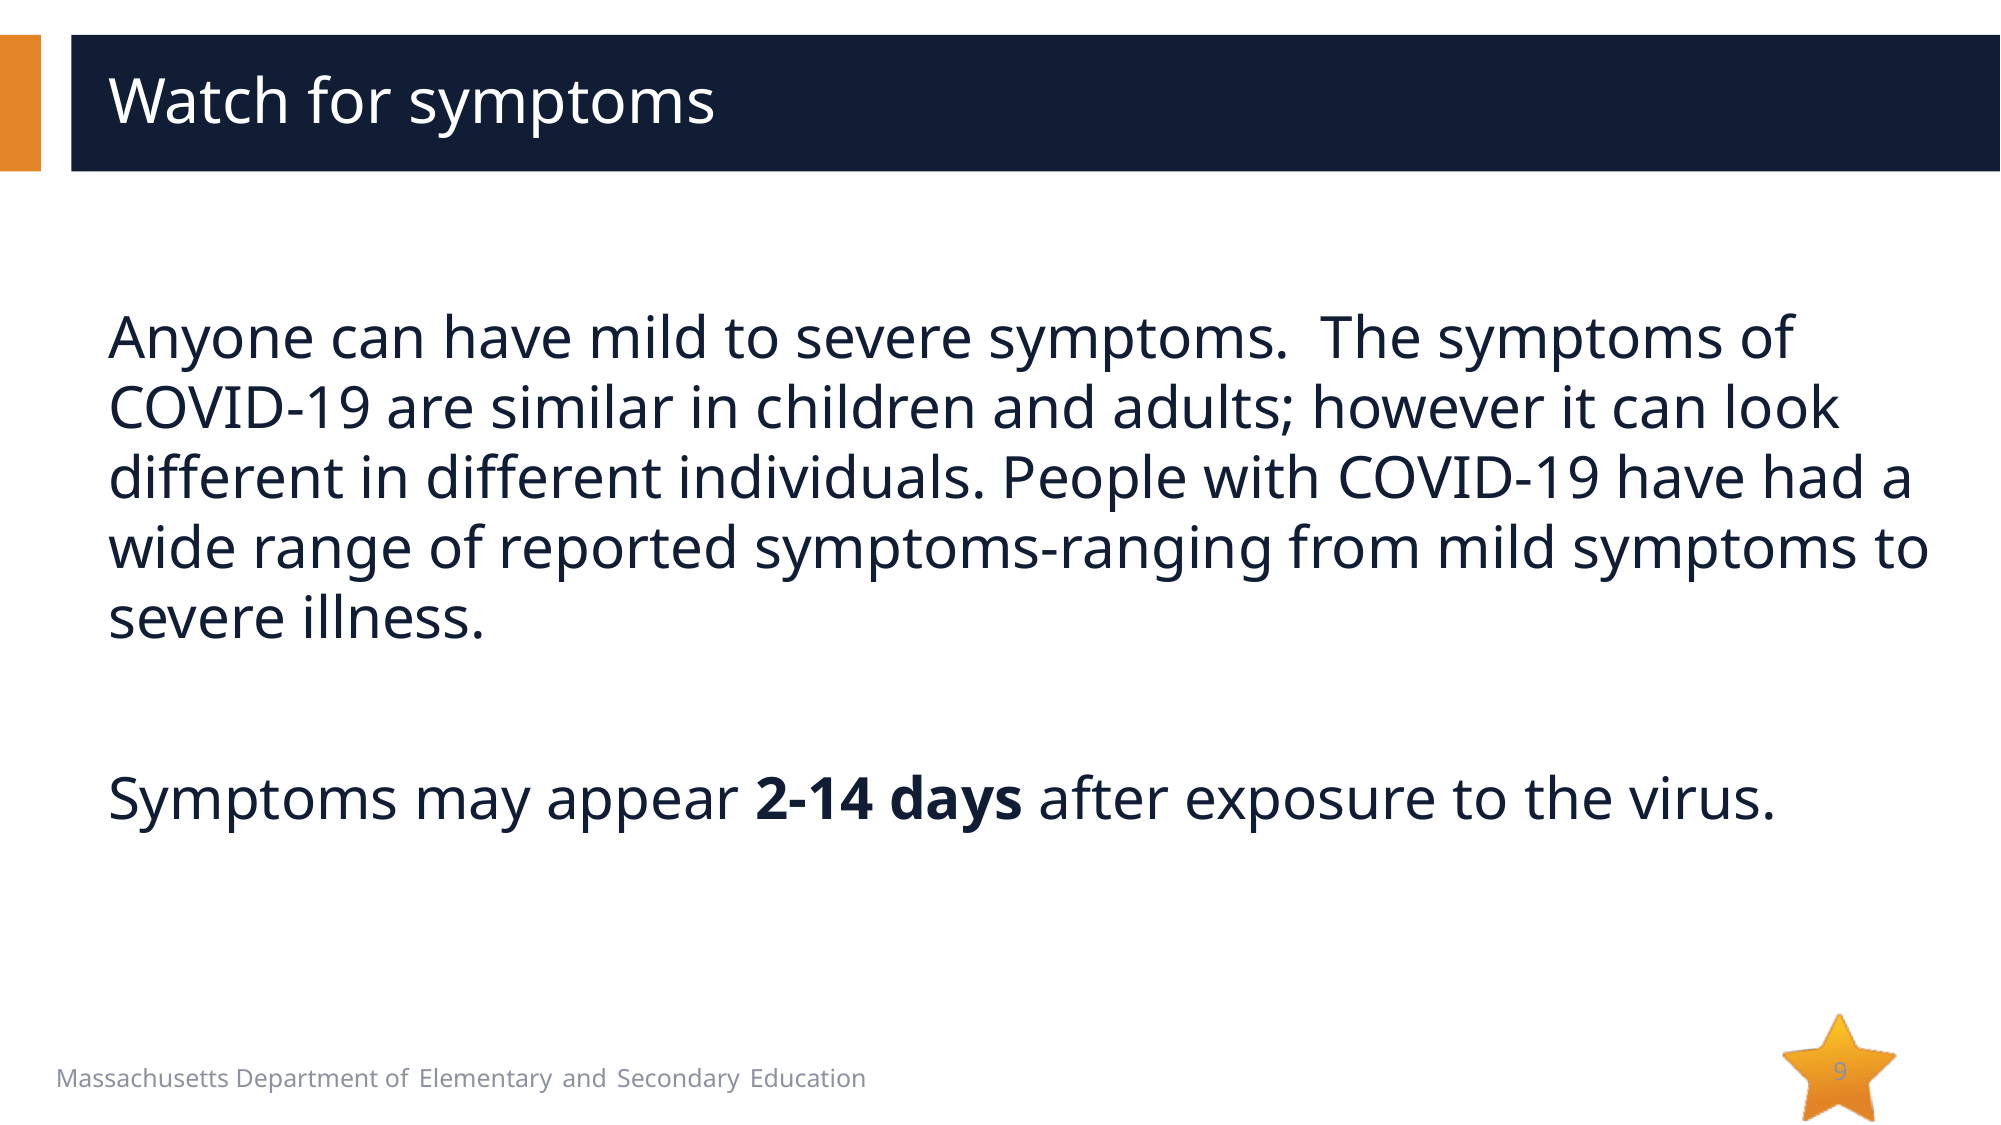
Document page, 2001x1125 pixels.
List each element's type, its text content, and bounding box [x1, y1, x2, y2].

list Anyone can have mild to severe symptoms. The symptoms of COVID-19 are similar in children and adults; however it can look different in different individuals. People with COVID-19 have had a wide range of reported symptoms-ranging from mild symptoms to severe illness. Symptoms may appear 2-14 days after exposure to the virus. [93, 201, 1959, 1031]
title Watch for symptoms [93, 47, 1959, 159]
picture [1775, 1031, 1909, 1125]
slide_number 9 [1412, 1042, 1863, 1103]
